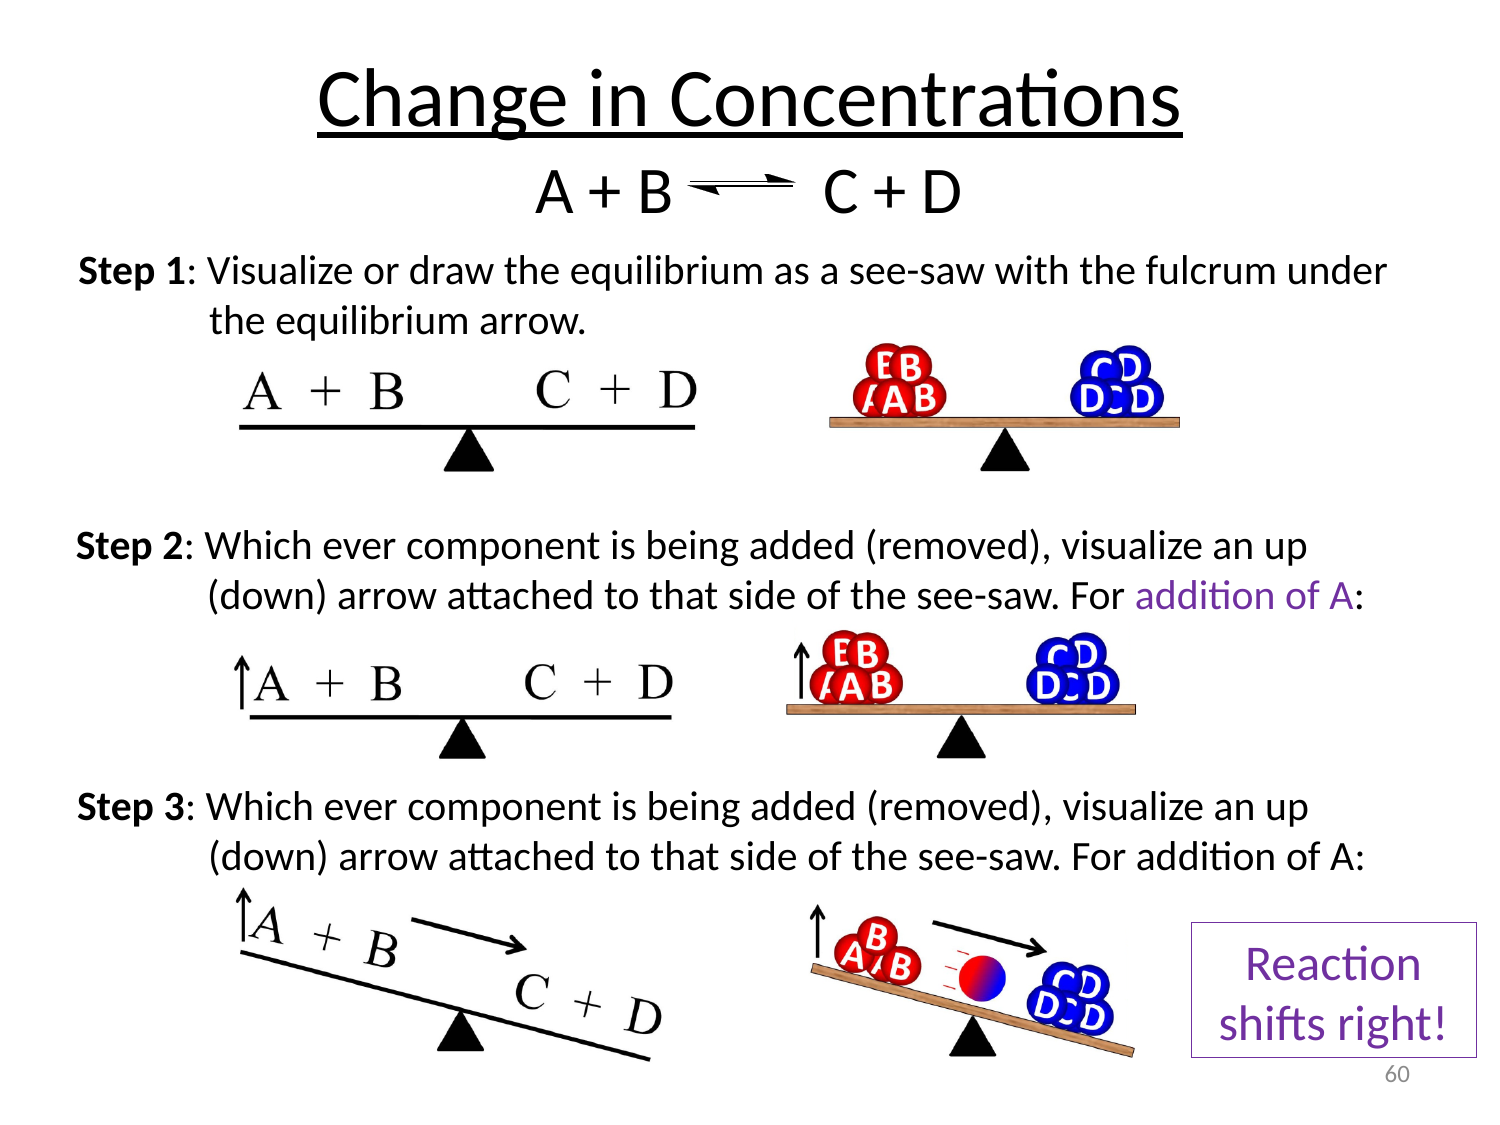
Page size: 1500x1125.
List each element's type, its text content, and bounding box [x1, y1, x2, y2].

picture [774, 618, 1141, 763]
picture [226, 649, 677, 767]
picture [823, 339, 1186, 481]
text_box Change in Concentrations [74, 0, 1425, 188]
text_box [517, 139, 982, 236]
picture [232, 880, 665, 1066]
picture [233, 365, 703, 475]
picture [799, 894, 1139, 1060]
text_box Step 3: Which ever component is being added (removed), visualize an up (down) arrow attached to that side of the see-saw. For addition of A: [62, 771, 1435, 887]
text_box Step 2: Which ever component is being added (removed), visualize an up (down) arrow attached to that side of the see-saw. For addition of A: [61, 510, 1434, 626]
text_box Step 1: Visualize or draw the equilibrium as a see-saw with the fulcrum under the equilibrium arrow. [63, 235, 1436, 351]
slide_number 60 [1074, 1042, 1425, 1103]
text_box Reaction shifts right! [1191, 922, 1477, 1058]
